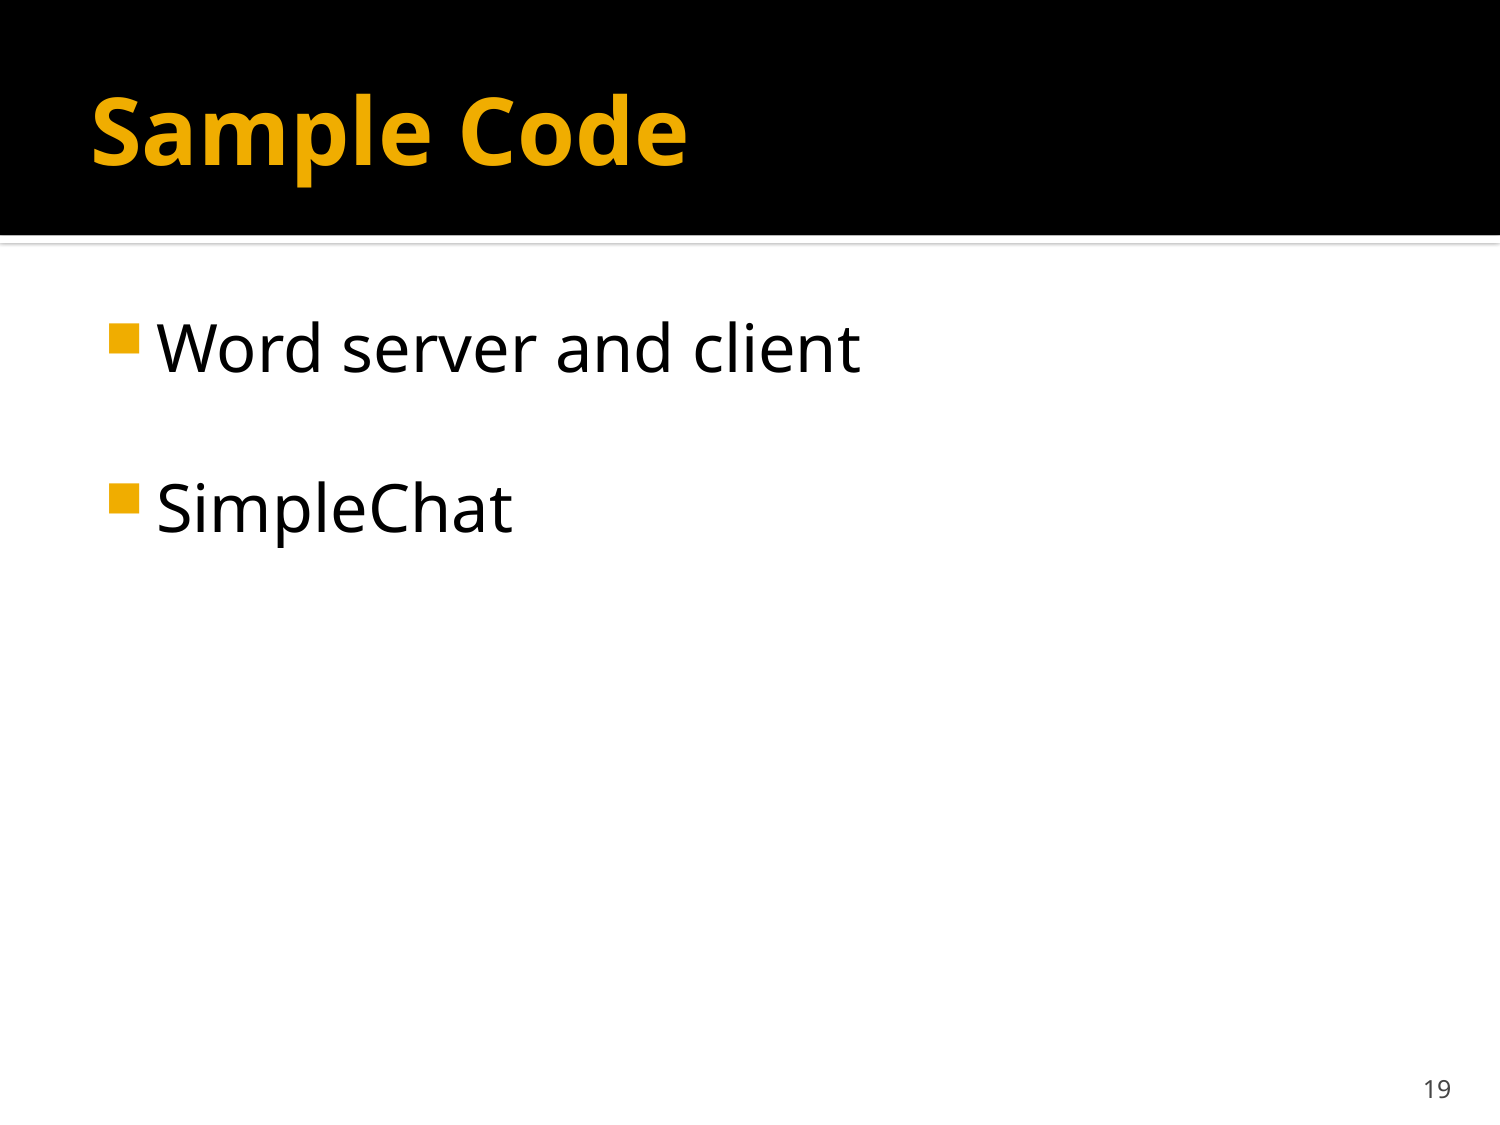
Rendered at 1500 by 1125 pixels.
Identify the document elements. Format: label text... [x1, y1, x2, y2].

list Word server and client SimpleChat [75, 291, 1425, 1050]
title Sample Code [75, 25, 1425, 231]
slide_number 19 [1345, 1062, 1467, 1108]
